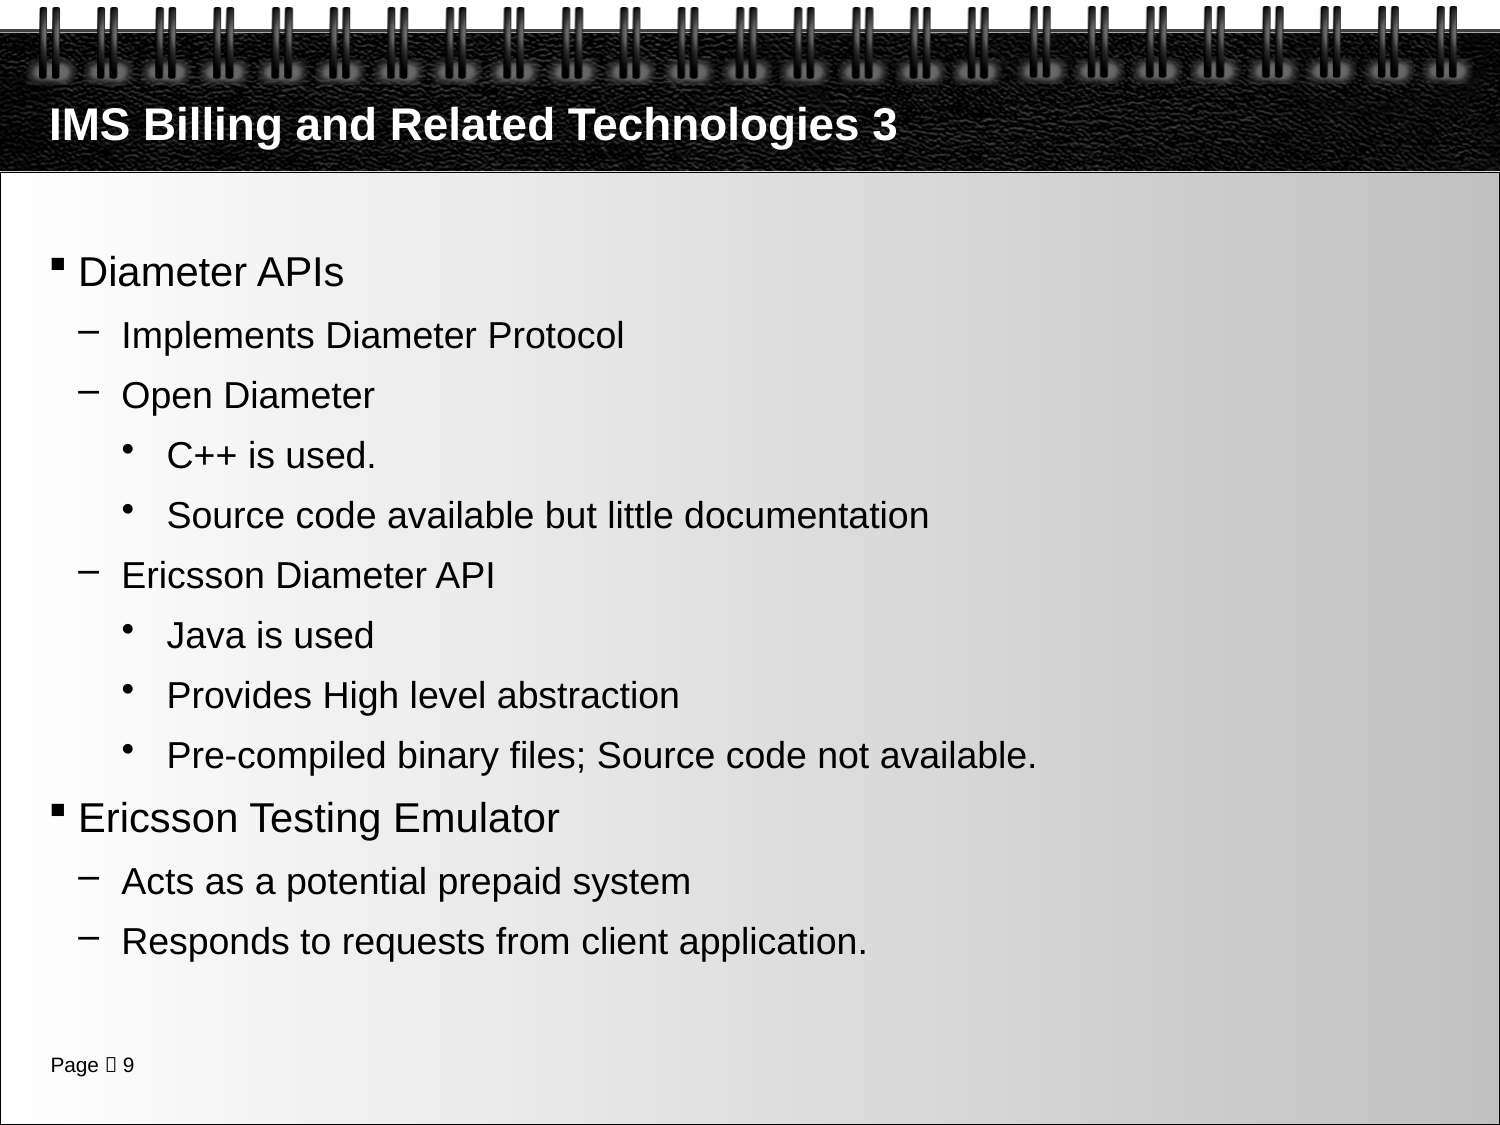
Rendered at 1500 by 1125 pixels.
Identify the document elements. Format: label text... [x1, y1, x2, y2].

title IMS Billing and Related Technologies 3 [48, 92, 1448, 200]
list Diameter APIs Implements Diameter Protocol Open Diameter C++ is used. Source code available but little documentation Ericsson Diameter API Java is used Provides High level abstraction Pre-compiled binary files; Source code not available. Ericsson Testing Emulator Acts as a potential prepaid system Responds to requests from client application. [48, 243, 1448, 1023]
picture [0, 0, 1500, 172]
